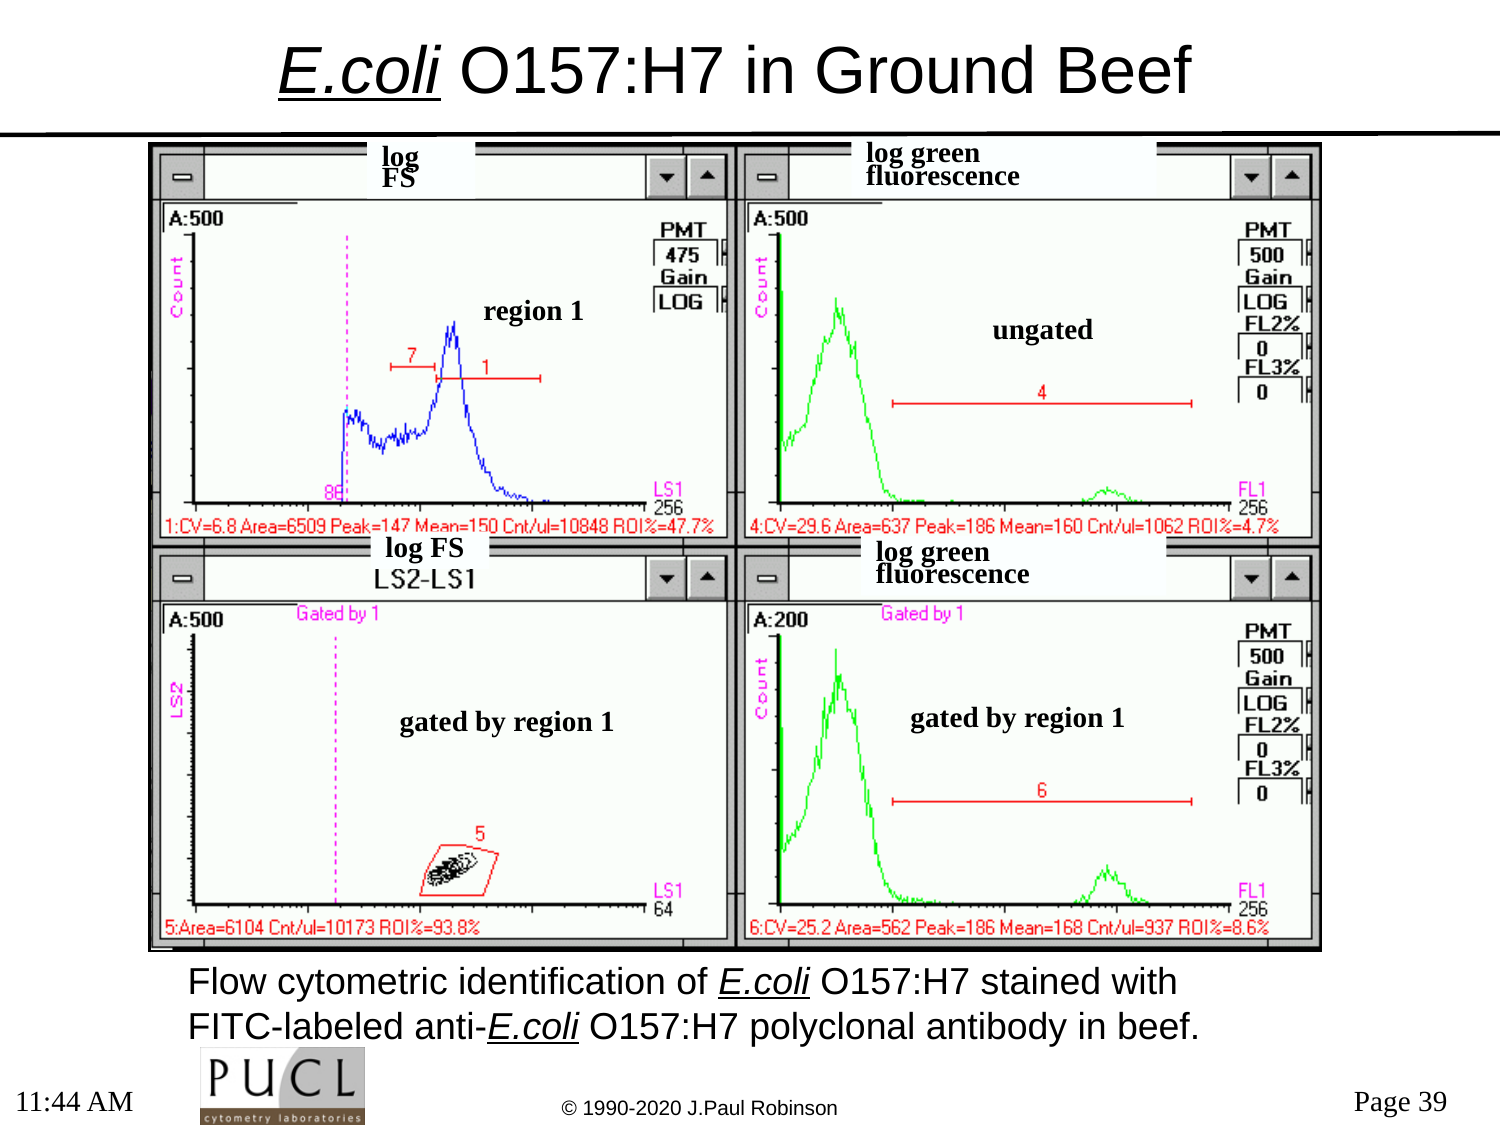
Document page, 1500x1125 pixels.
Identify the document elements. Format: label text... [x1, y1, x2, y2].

picture [200, 1055, 365, 1125]
text_box Flow cytometric identification of E.coli O157:H7 stained with FITC-labeled anti-E.coli O157:H7 polyclonal antibody in beef. [172, 949, 1500, 1055]
footer © 1990-2020 J.Paul Robinson [462, 1087, 938, 1125]
text_box E.coli O157:H7 in Ground Beef [263, 19, 1208, 115]
text_box log green fluorescence [851, 136, 1157, 142]
picture [150, 144, 1321, 951]
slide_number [0, 1074, 163, 1125]
